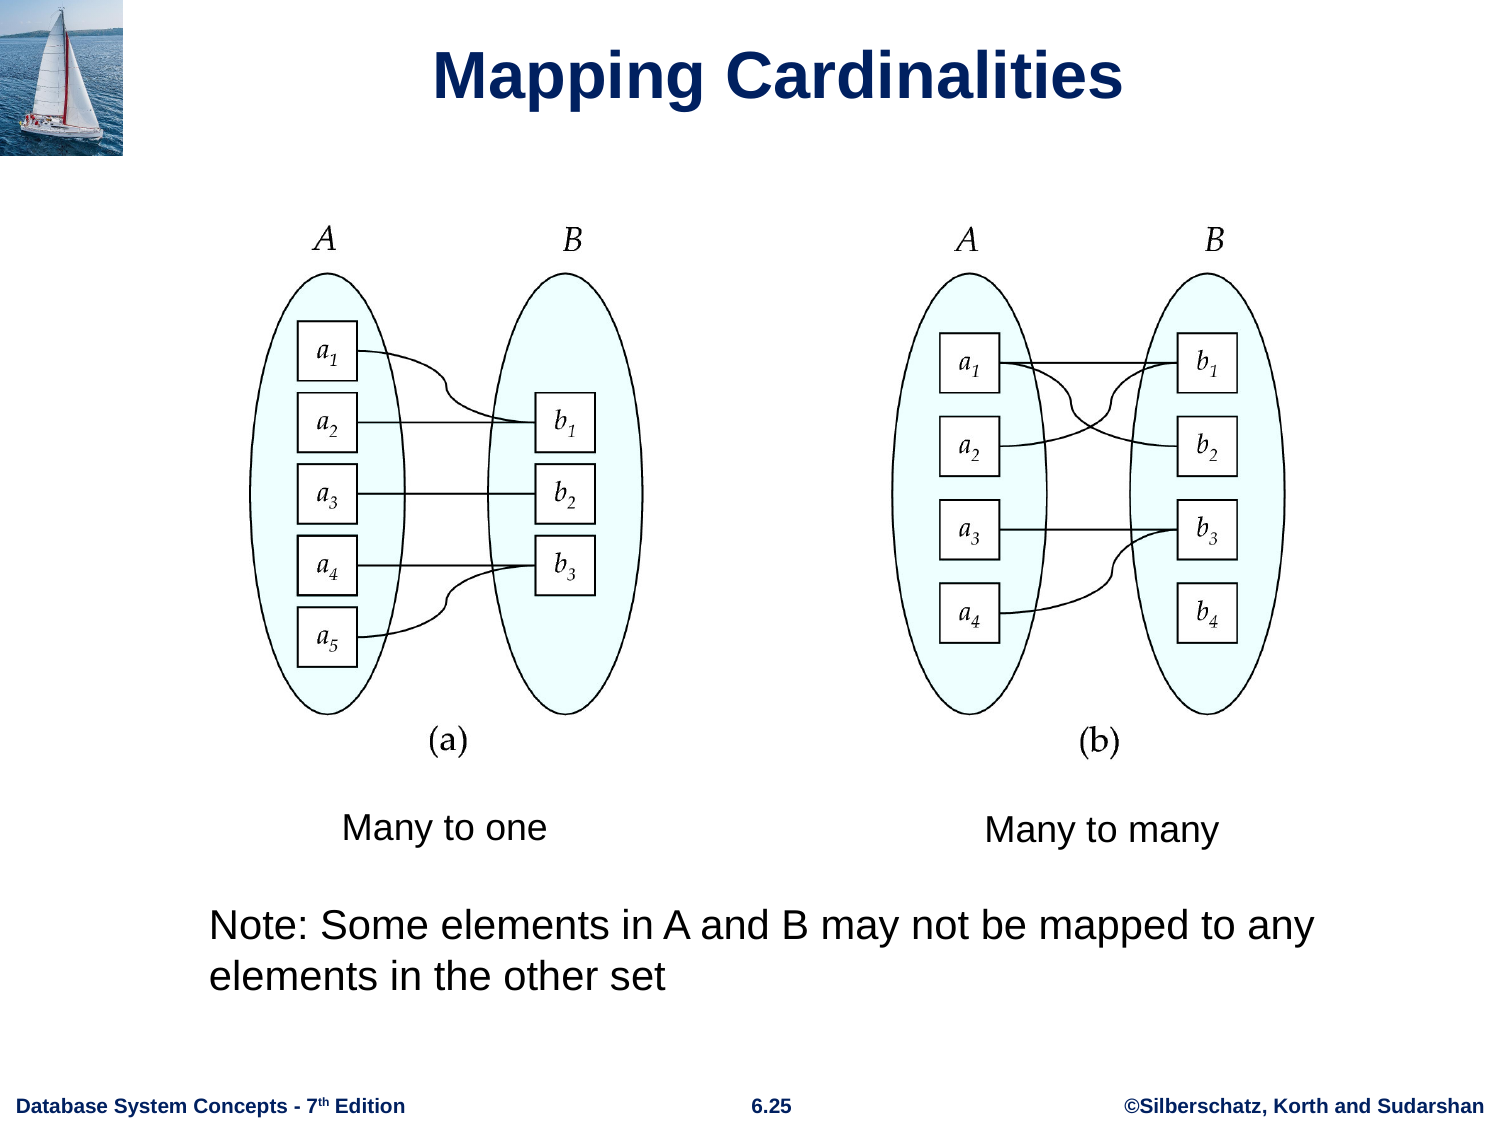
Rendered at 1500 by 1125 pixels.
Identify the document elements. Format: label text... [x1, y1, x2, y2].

text_box Many to many [969, 797, 1235, 858]
text_box Many to one [326, 795, 563, 856]
picture [0, 0, 123, 156]
title Mapping Cardinalities [125, 18, 1452, 120]
text_box Note: Some elements in A and B may not be mapped to any elements in the other set [194, 890, 1342, 1006]
picture [248, 218, 1287, 761]
